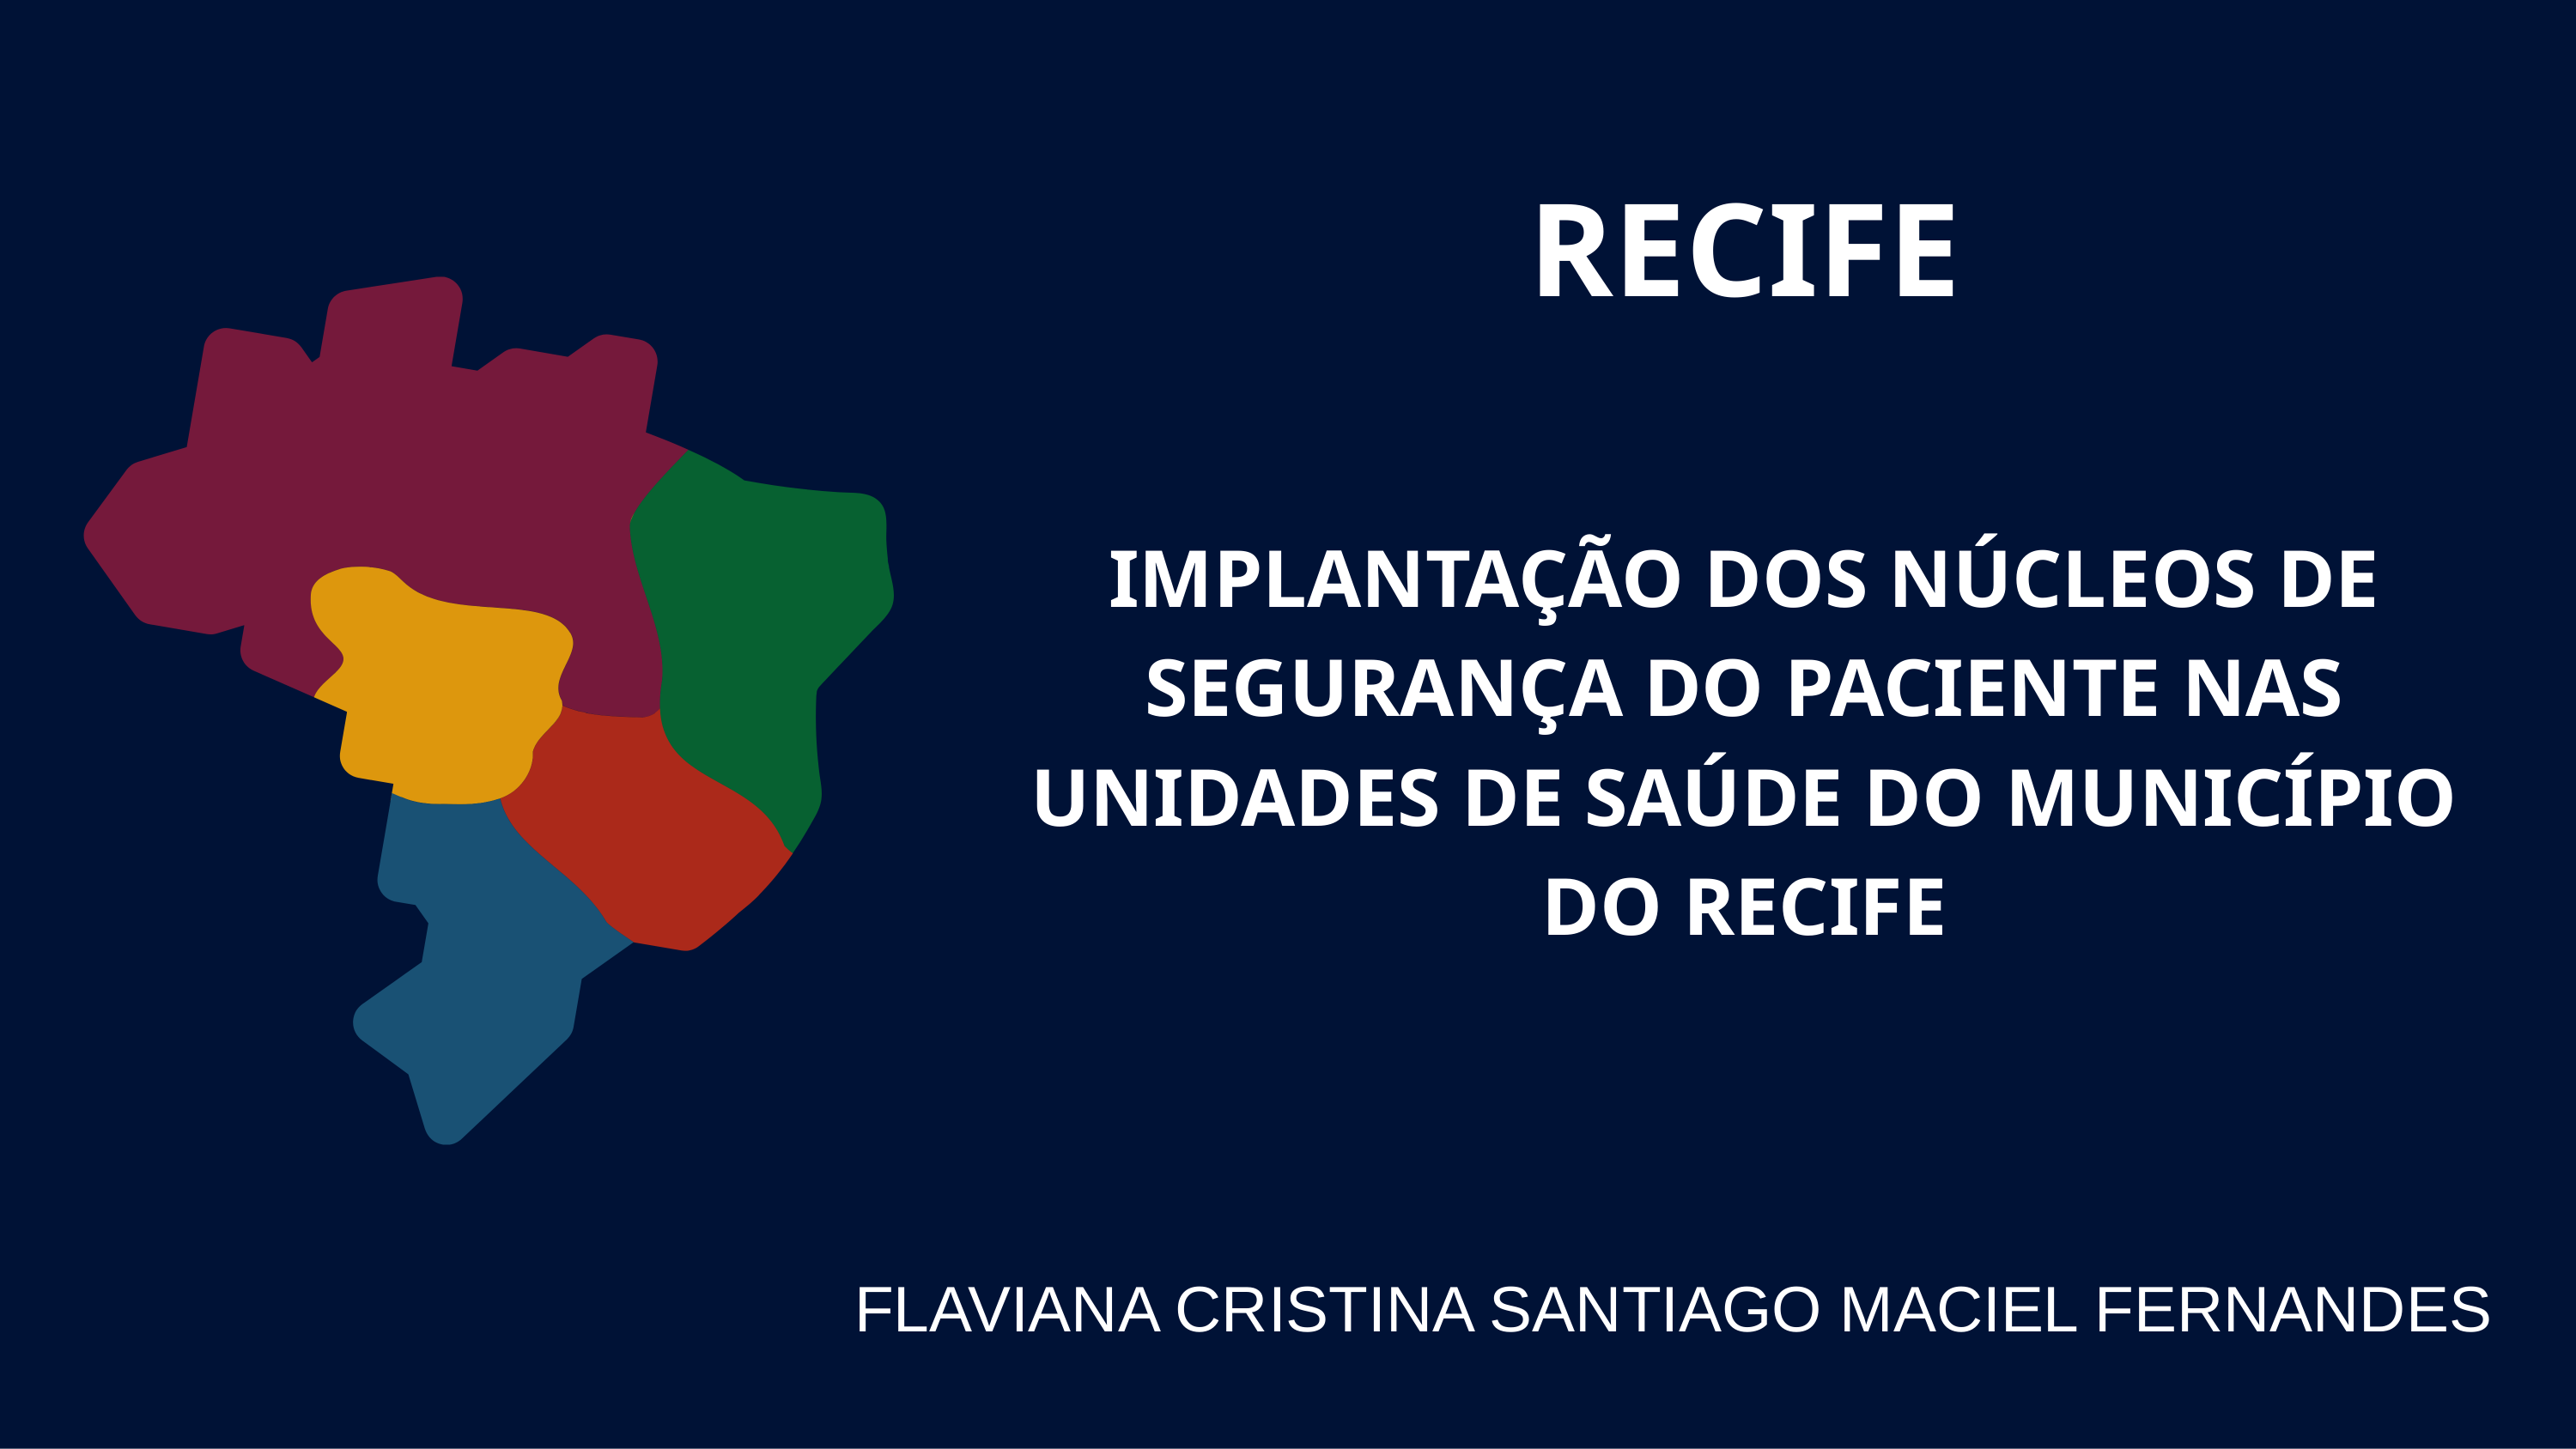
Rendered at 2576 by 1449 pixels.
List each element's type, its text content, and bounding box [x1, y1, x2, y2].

title IMPLANTAÇÃO DOS NÚCLEOS DE SEGURANÇA DO PACIENTE NAS UNIDADES DE SAÚDE DO MUNICÍPIO DO RECIFE [987, 512, 2501, 952]
text_box FLAVIANA CRISTINA SANTIAGO MACIEL FERNANDES [841, 1260, 2506, 1351]
text_box RECIFE [987, 141, 2501, 322]
picture [75, 241, 913, 1175]
text_box [0, 0, 2576, 1449]
